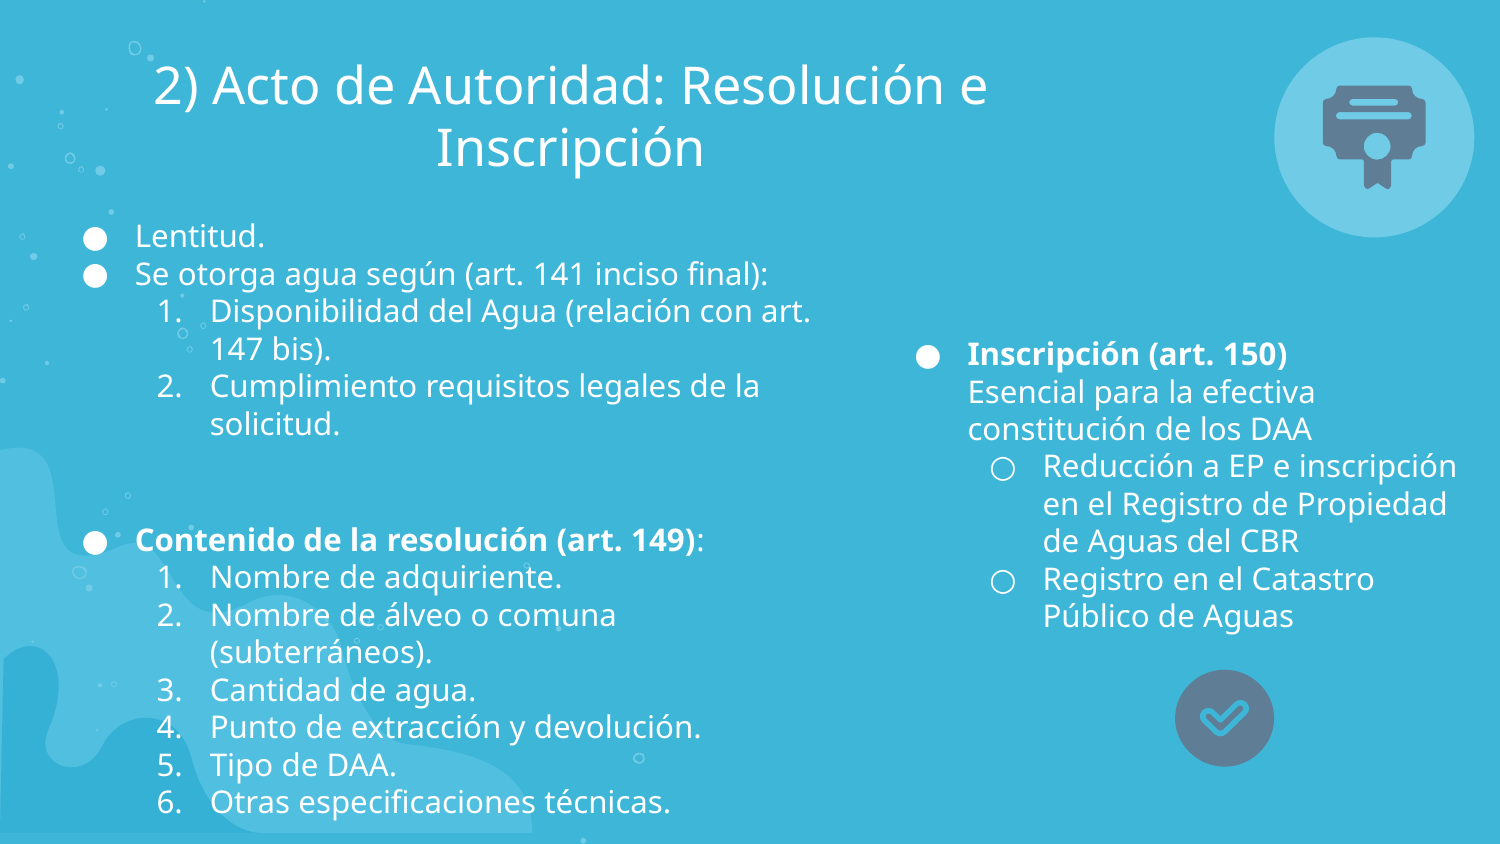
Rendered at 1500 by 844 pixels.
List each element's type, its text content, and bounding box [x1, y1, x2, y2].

list Lentitud. Se otorga agua según (art. 141 inciso final): Disponibilidad del Agua (relación con art. 147 bis). Cumplimiento requisitos legales de la solicitud. Contenido de la resolución (art. 149): Nombre de adquiriente. Nombre de álveo o comuna (subterráneos). Cantidad de agua. Punto de extracción y devolución. Tipo de DAA. Otras especificaciones técnicas. [44, 201, 847, 797]
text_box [1274, 37, 1475, 238]
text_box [1174, 669, 1275, 767]
list Inscripción (art. 150) Esencial para la efectiva constitución de los DAA Reducción a EP e inscripción en el Registro de Propiedad de Aguas del CBR Registro en el Catastro Público de Aguas [877, 319, 1475, 659]
title 2) Acto de Autoridad: Resolución e Inscripción [44, 53, 1099, 177]
